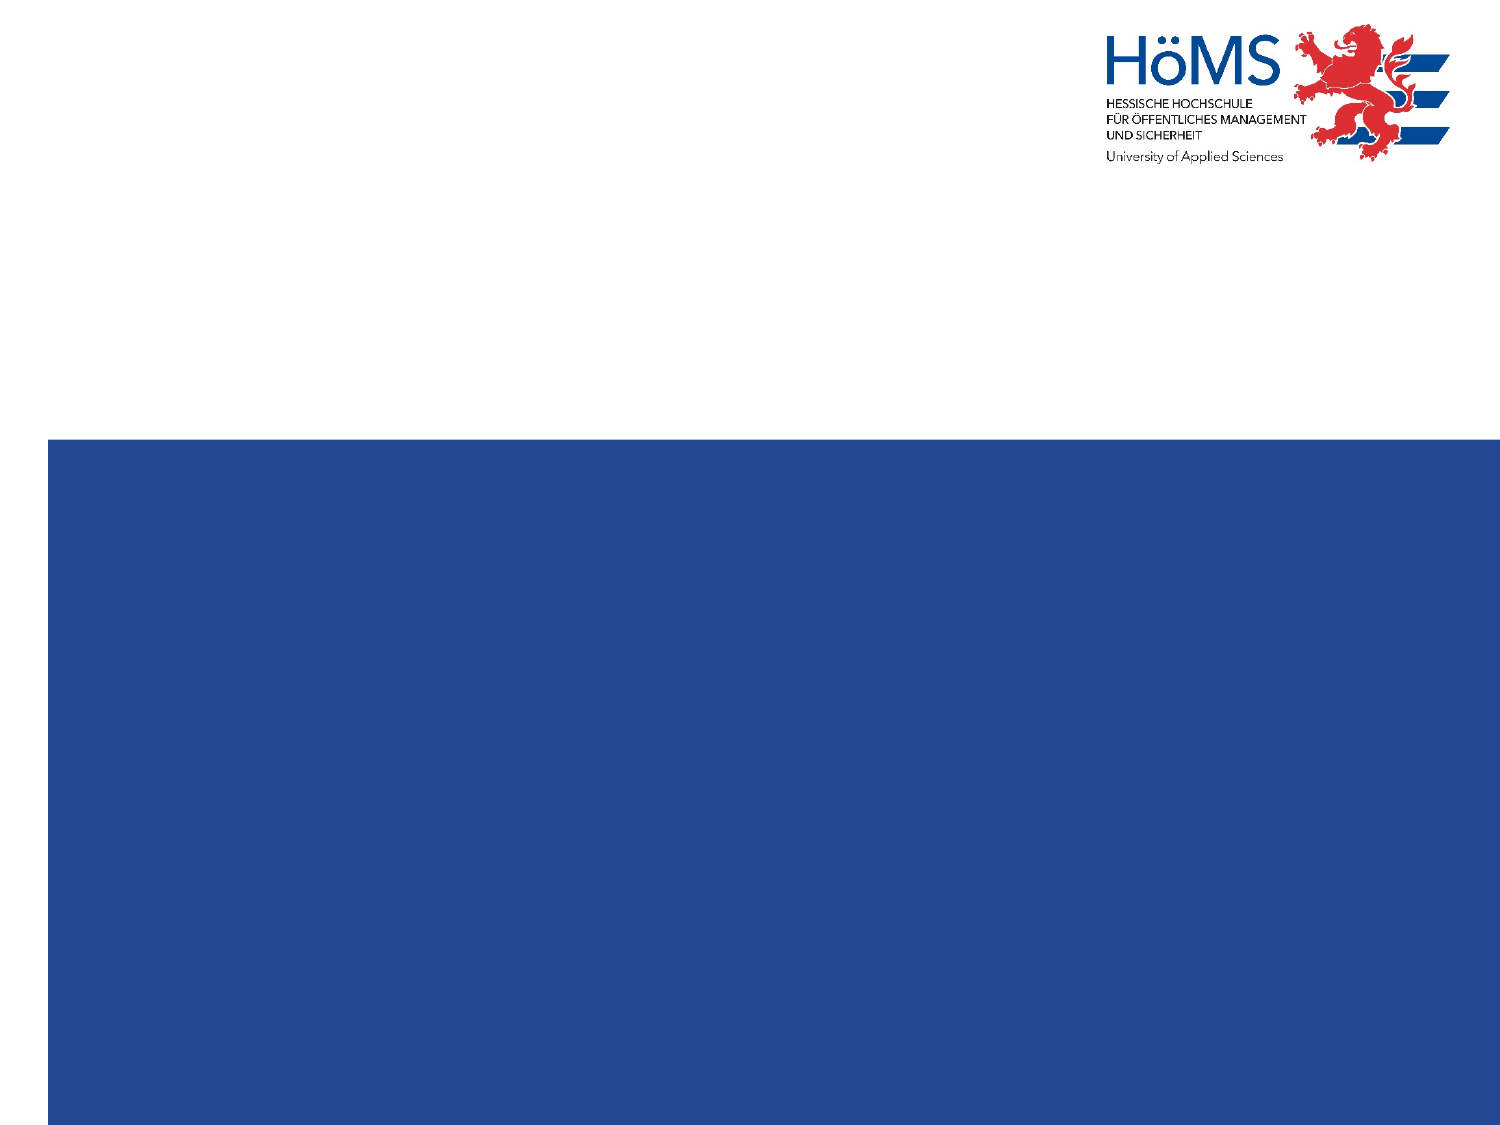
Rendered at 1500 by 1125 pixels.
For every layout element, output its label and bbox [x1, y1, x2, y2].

picture [1107, 24, 1450, 164]
